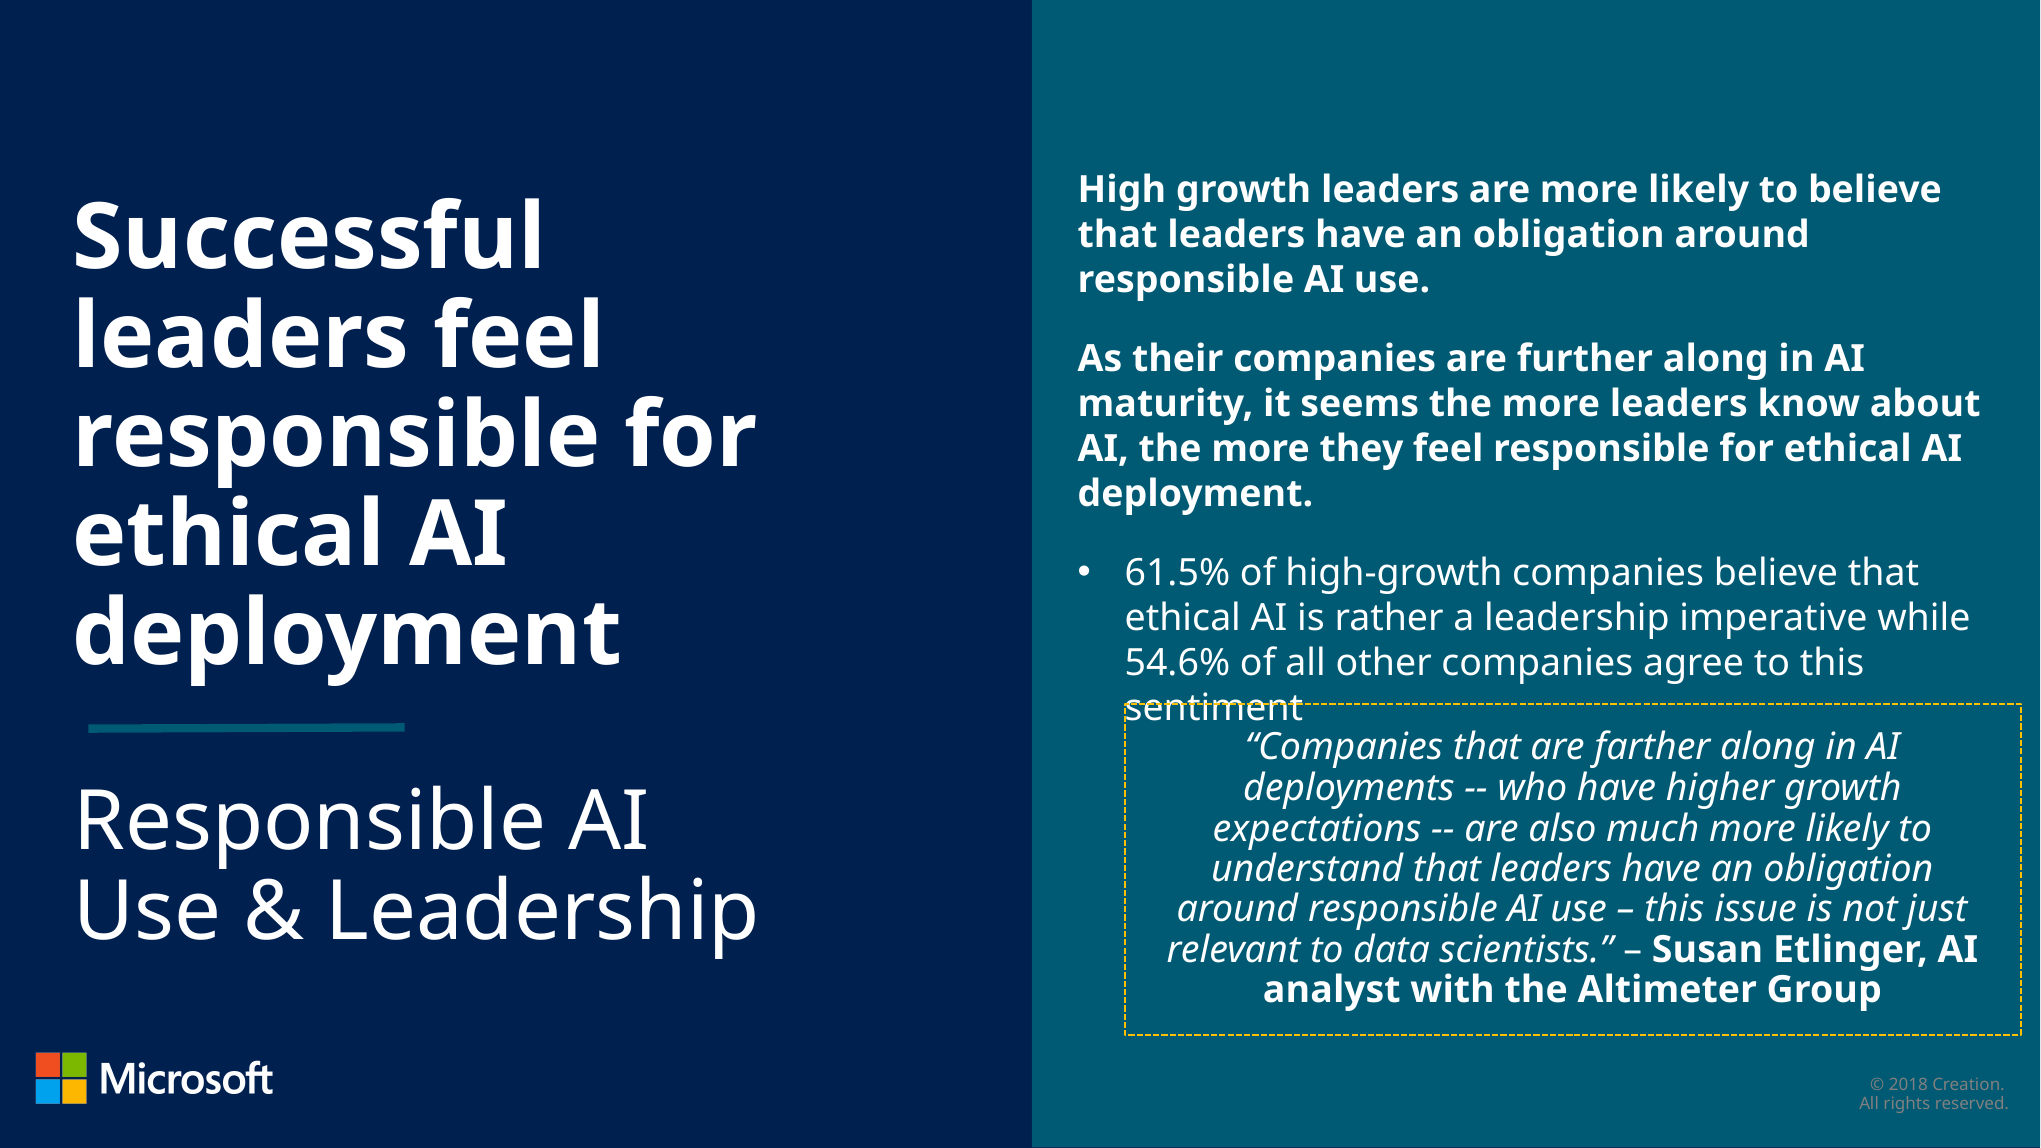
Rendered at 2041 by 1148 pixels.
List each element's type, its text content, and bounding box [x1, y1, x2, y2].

text_box High growth leaders are more likely to believe that leaders have an obligation around responsible AI use. As their companies are further along in AI maturity, it seems the more leaders know about AI, the more they feel responsible for ethical AI deployment. 61.5% of high-growth companies believe that ethical AI is rather a leadership imperative while 54.6% of all other companies agree to this sentiment [1062, 78, 2021, 736]
text_box © 2018 Creation. All rights reserved. [1751, 1051, 2041, 1148]
picture [3, 1022, 305, 1134]
text_box “Companies that are farther along in AI deployments -- who have higher growth expectations -- are also much more likely to understand that leaders have an obligation around responsible AI use – this issue is not just relevant to data scientists.” – Susan Etlinger, AI analyst with the Altimeter Group [1124, 703, 2021, 1035]
text_box Responsible AI Use & Leadership [49, 762, 831, 891]
text_box [1031, 0, 2041, 1148]
text_box Successful leaders feel responsible for ethical AI deployment [48, 174, 847, 303]
